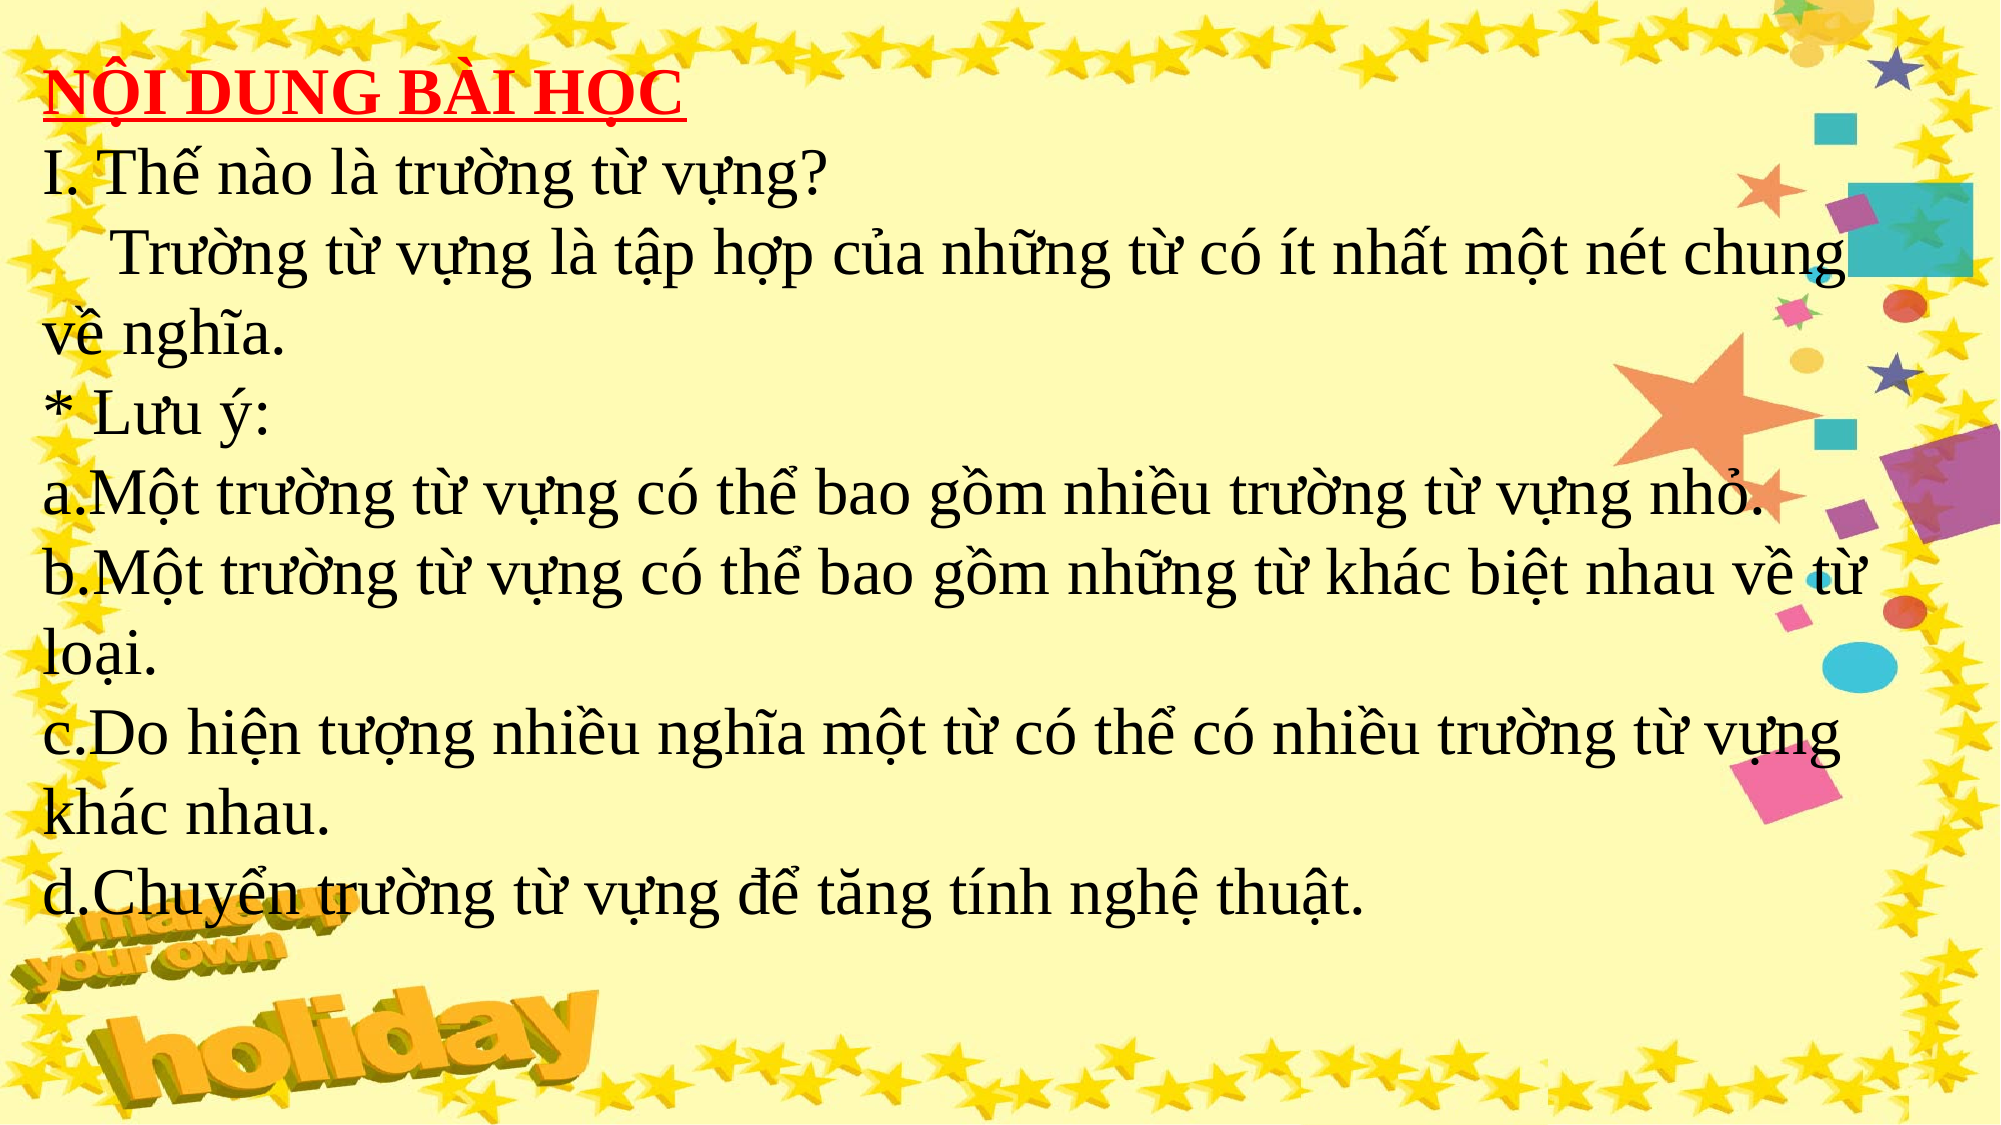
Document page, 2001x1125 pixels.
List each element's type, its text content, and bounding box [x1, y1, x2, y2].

picture [0, 0, 2001, 1125]
text_box NỘI DUNG BÀI HỌC I. Thế nào là trường từ vựng? Trường từ vựng là tập hợp của những từ có ít nhất một nét chung về nghĩa. * Lưu ý: a.Một trường từ vựng có thể bao gồm nhiều trường từ vựng nhỏ. b.Một trường từ vựng có thể bao gồm những từ khác biệt nhau về từ loại. c.Do hiện tượng nhiều nghĩa một từ có thể có nhiều trường từ vựng khác nhau. d.Chuyển trường từ vựng để tăng tính nghệ thuật. [27, 40, 1897, 1095]
